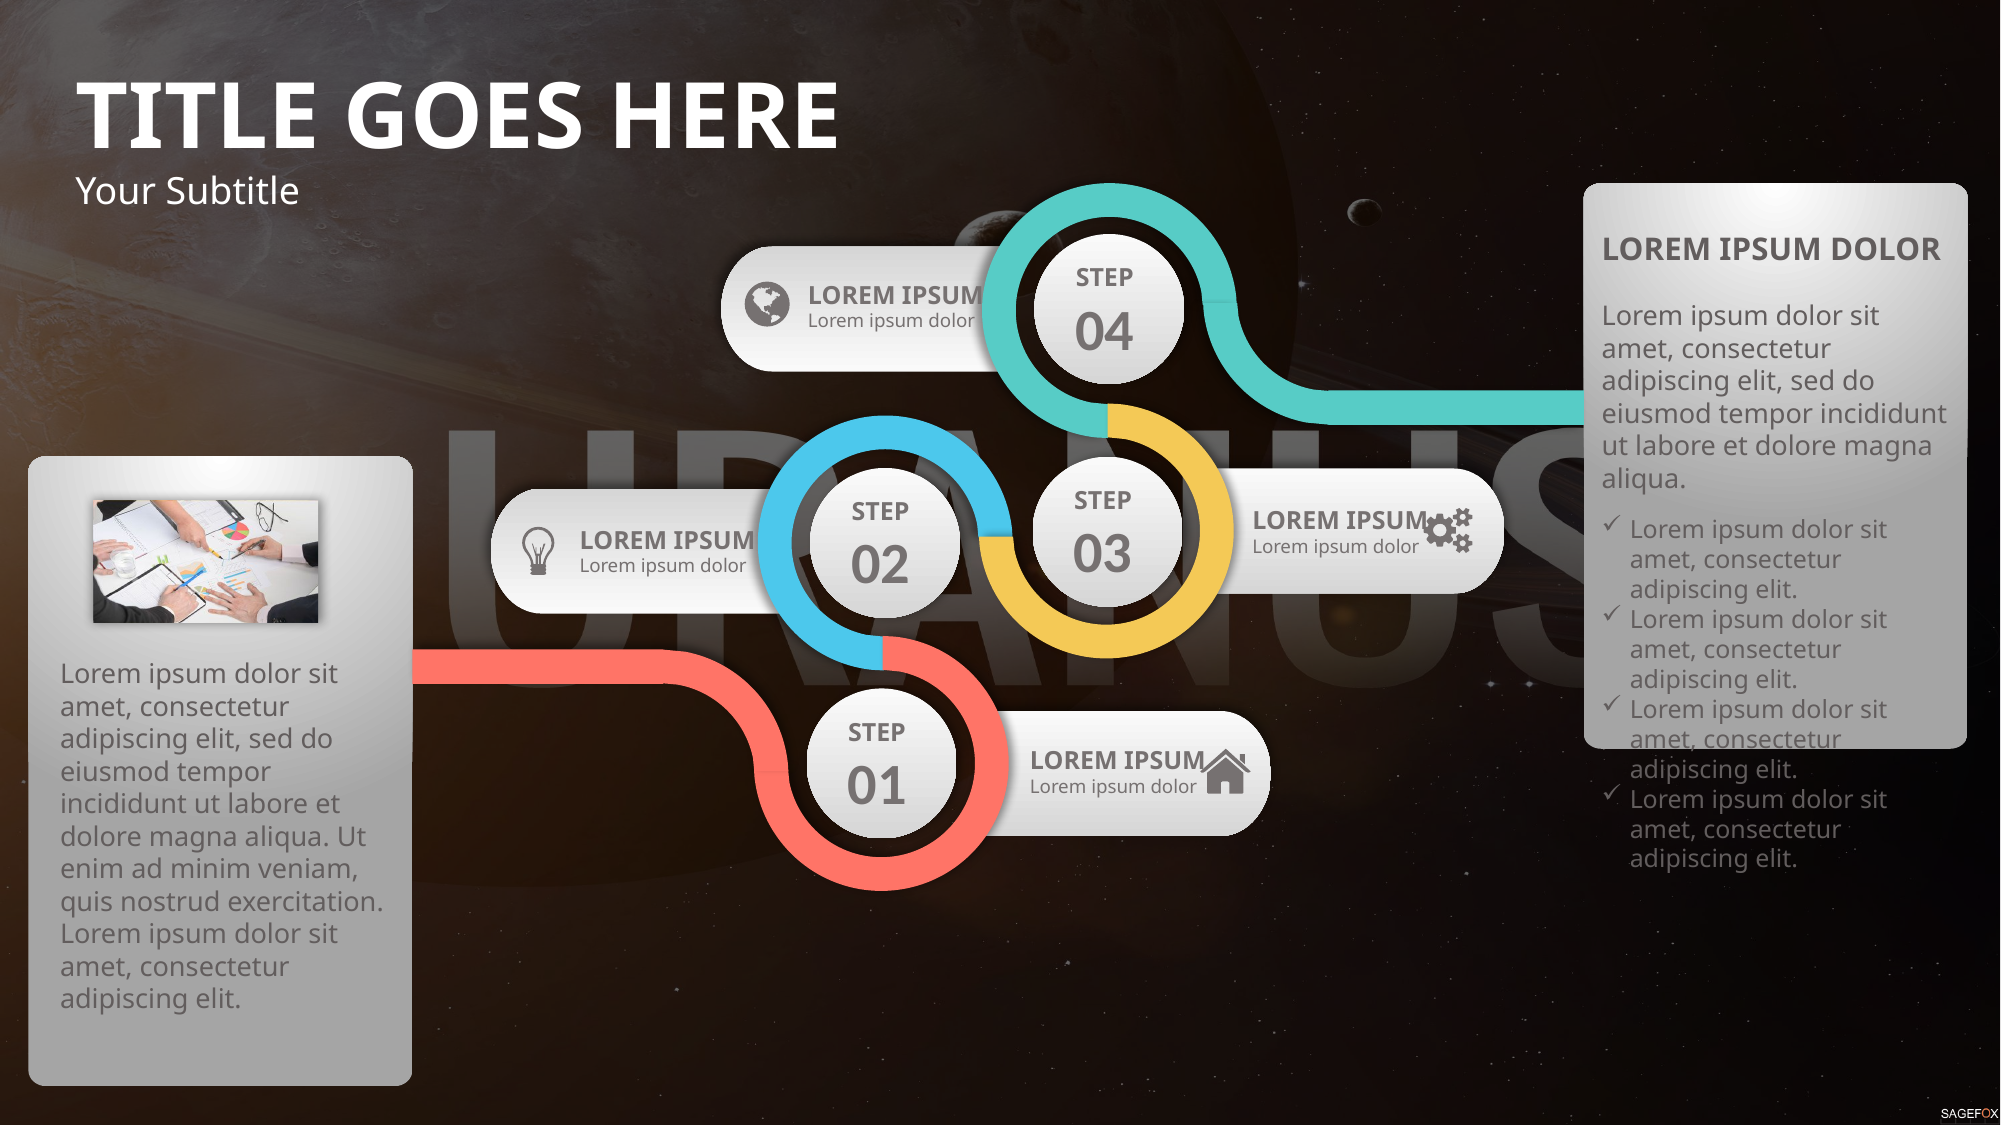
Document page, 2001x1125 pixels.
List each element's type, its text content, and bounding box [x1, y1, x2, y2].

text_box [744, 274, 1004, 338]
text_box [759, 414, 1014, 672]
text_box [977, 402, 1235, 660]
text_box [522, 519, 776, 583]
text_box LOREM IPSUM DOLOR Lorem ipsum dolor sit amet, consectetur adipiscing elit, sed do eiusmod tempor incididunt ut labore et dolore magna aliqua. Lorem ipsum dolor sit amet, consectetur adipiscing elit. Lorem ipsum dolor sit amet, consectetur adipiscing elit. Lorem ipsum dolor sit amet, consectetur adipiscing elit. Lorem ipsum dolor sit amet, consectetur adipiscing elit. [1586, 221, 1968, 881]
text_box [1019, 739, 1251, 803]
text_box TITLE GOES HERE Your Subtitle [60, 49, 1036, 220]
text_box [489, 487, 766, 615]
picture [0, 0, 2001, 1125]
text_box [810, 467, 961, 618]
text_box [806, 688, 957, 839]
text_box [983, 182, 1238, 440]
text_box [1242, 499, 1473, 563]
text_box [27, 455, 414, 1088]
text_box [1034, 233, 1185, 384]
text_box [1032, 456, 1183, 607]
text_box [999, 709, 1273, 838]
text_box [1202, 301, 1585, 426]
text_box [1582, 182, 1969, 743]
text_box [720, 245, 985, 373]
text_box [753, 634, 1010, 892]
text_box [411, 648, 790, 773]
text_box Lorem ipsum dolor sit amet, consectetur adipiscing elit, sed do eiusmod tempor incididunt ut labore et dolore magna aliqua. Ut enim ad minim veniam, quis nostrud exercitation. Lorem ipsum dolor sit amet, consectetur adipiscing elit. [45, 649, 401, 1022]
text_box [1230, 467, 1506, 595]
text_box [92, 499, 319, 624]
